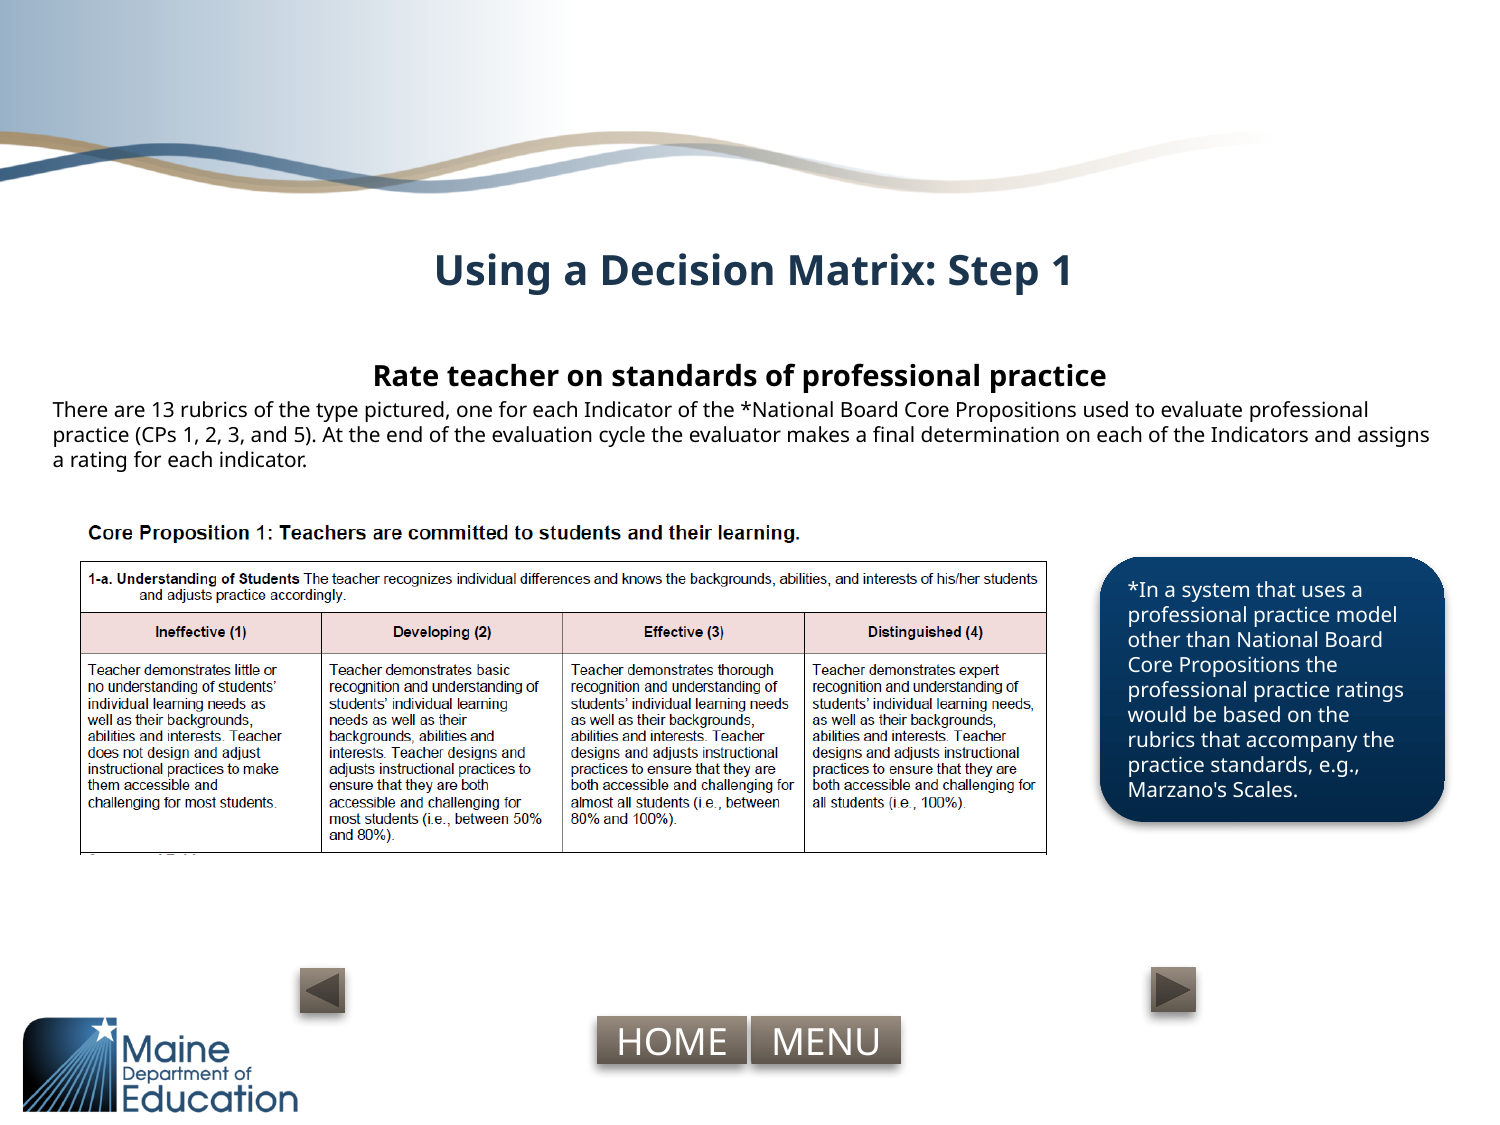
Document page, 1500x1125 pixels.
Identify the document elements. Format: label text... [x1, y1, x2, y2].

text_box *In a system that uses a professional practice model other than National Board Core Propositions the professional practice ratings would be based on the rubrics that accompany the practice standards, e.g., Marzano's Scales. [1099, 556, 1445, 822]
title Using a Decision Matrix: Step 1 [4, 200, 1500, 338]
list Rate teacher on standards of professional practice There are 13 rubrics of the type pictured, one for each Indicator of the *National Board Core Propositions used to evaluate professional practice (CPs 1, 2, 3, and 5). At the end of the evaluation cycle the evaluator makes a final determination on each of the Indicators and assigns a rating for each indicator. [37, 350, 1450, 950]
picture [0, 0, 1500, 1125]
